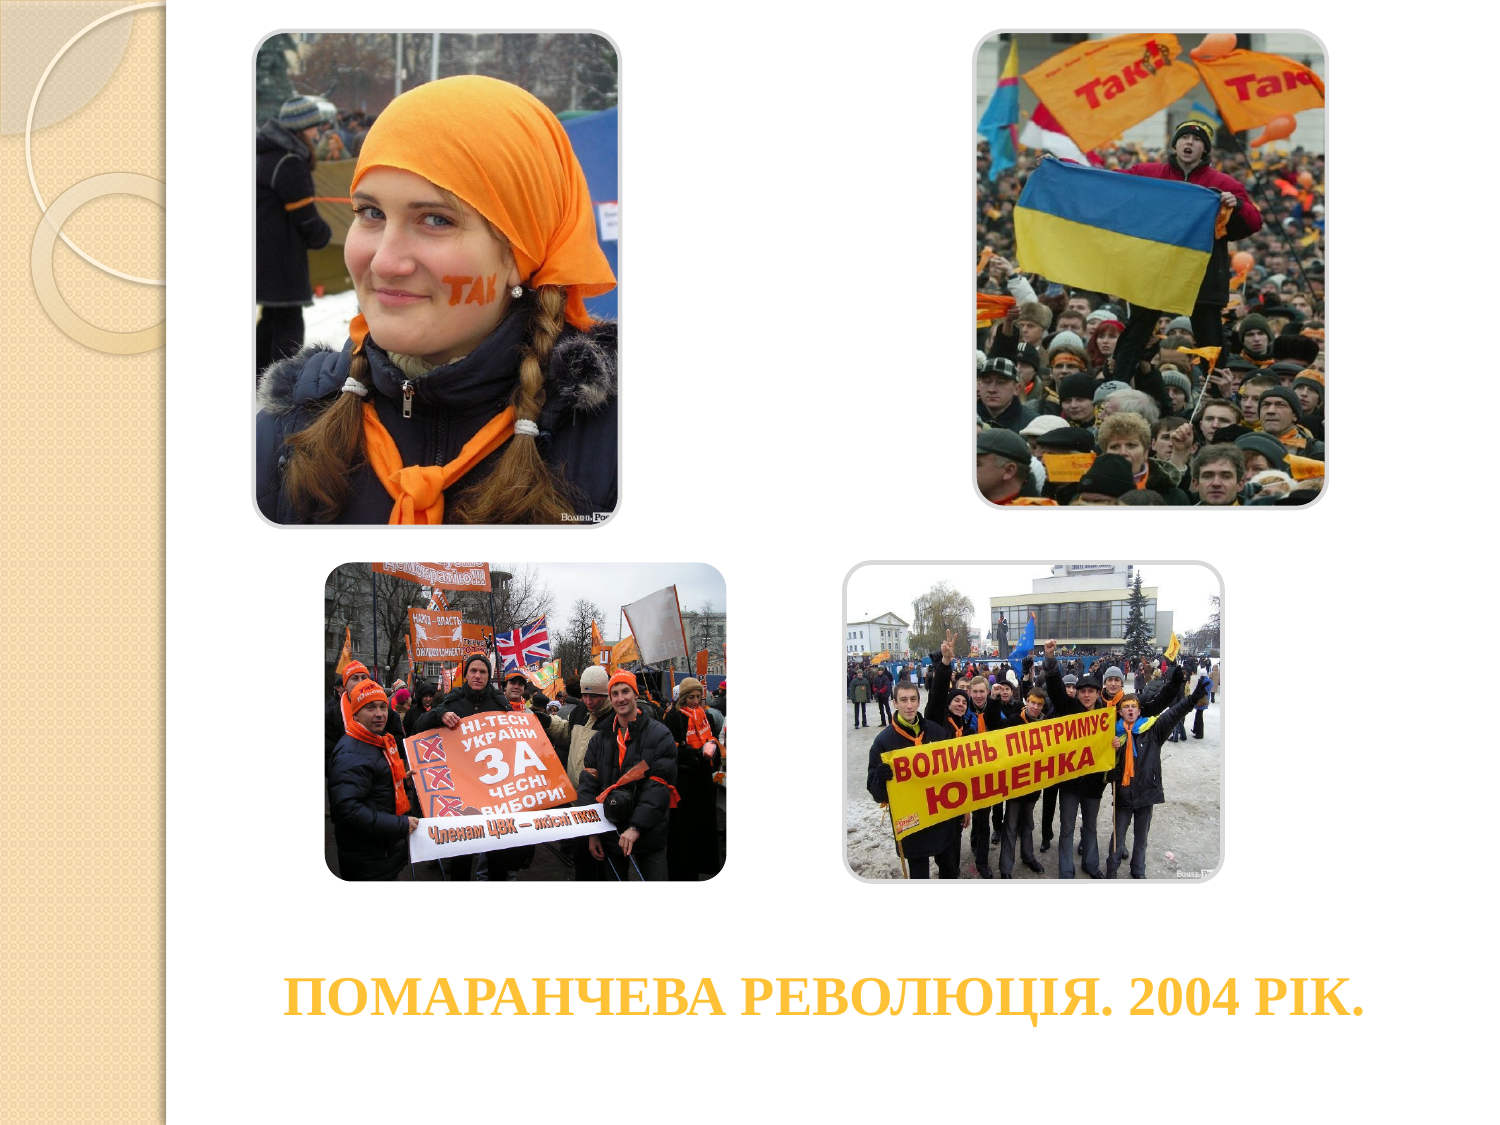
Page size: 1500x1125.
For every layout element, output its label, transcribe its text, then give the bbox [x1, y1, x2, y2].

picture [974, 30, 1328, 509]
picture [844, 562, 1223, 882]
picture [253, 30, 621, 528]
picture [324, 562, 727, 882]
list Помаранчева революція. 2004 рік. [171, 952, 1466, 1083]
